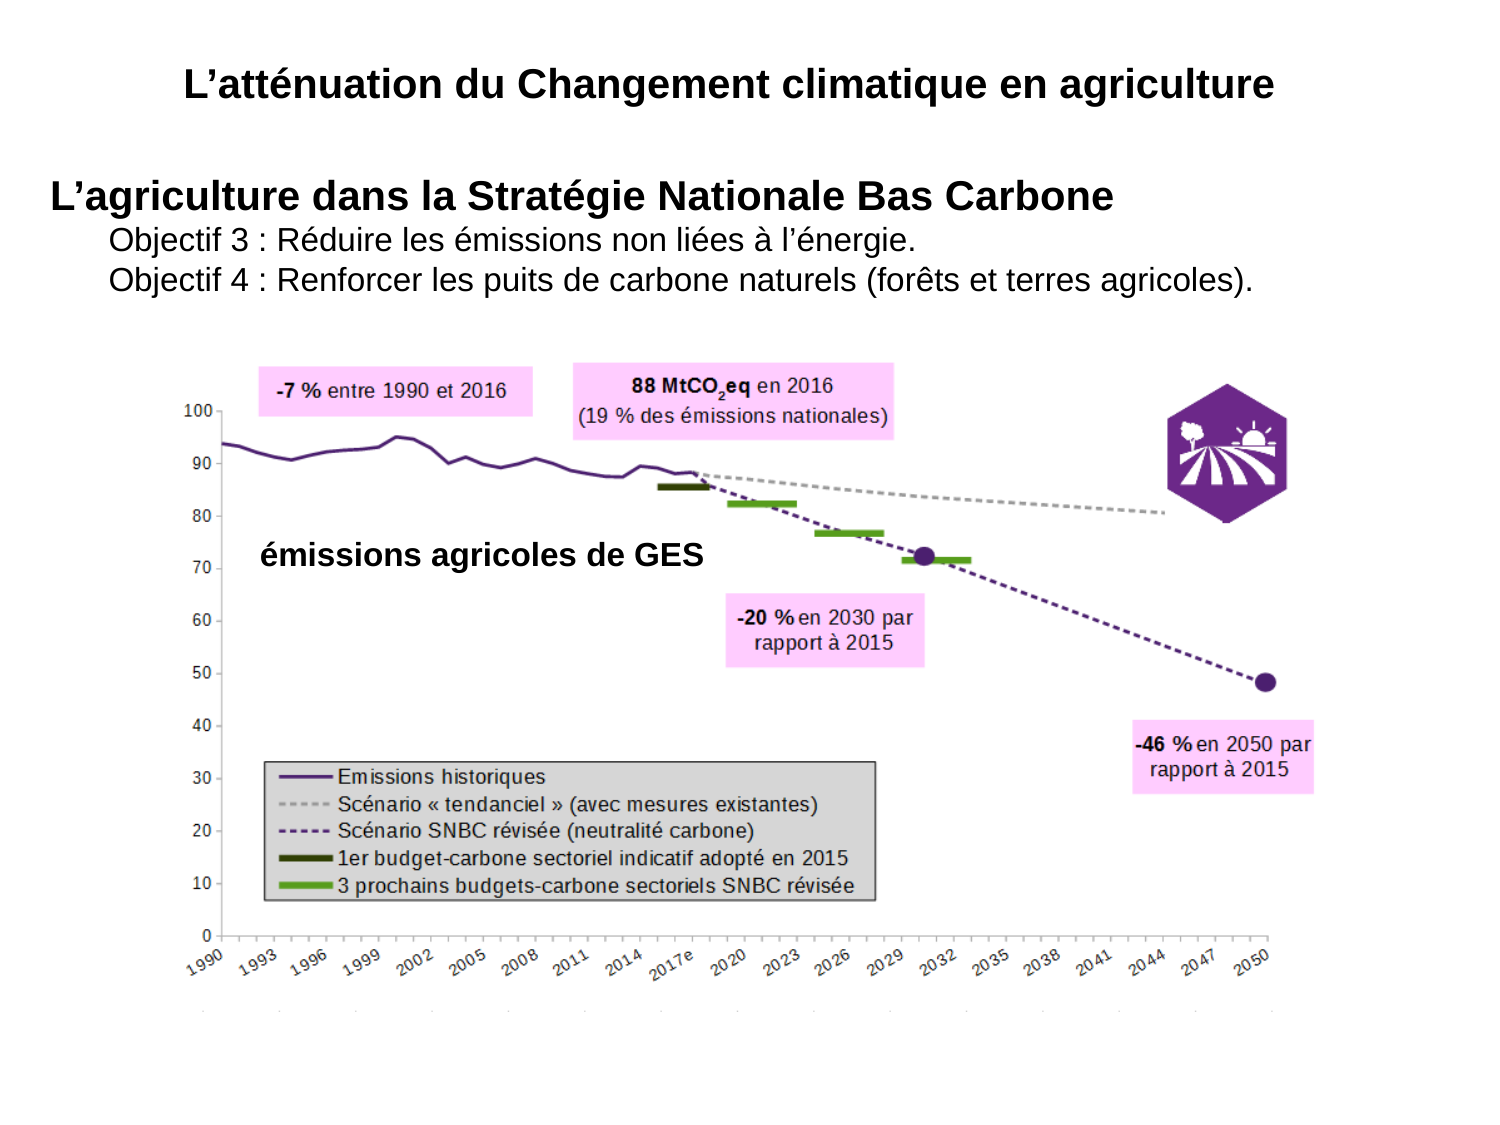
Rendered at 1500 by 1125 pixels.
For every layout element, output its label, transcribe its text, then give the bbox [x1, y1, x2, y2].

text_box L’agriculture dans la Stratégie Nationale Bas Carbone Objectif 3 : Réduire les émissions non liées à l’énergie. Objectif 4 : Renforcer les puits de carbone naturels (forêts et terres agricoles). [35, 160, 1459, 306]
text_box L’atténuation du Changement climatique en agriculture [35, 48, 1436, 114]
picture [165, 349, 1329, 1012]
